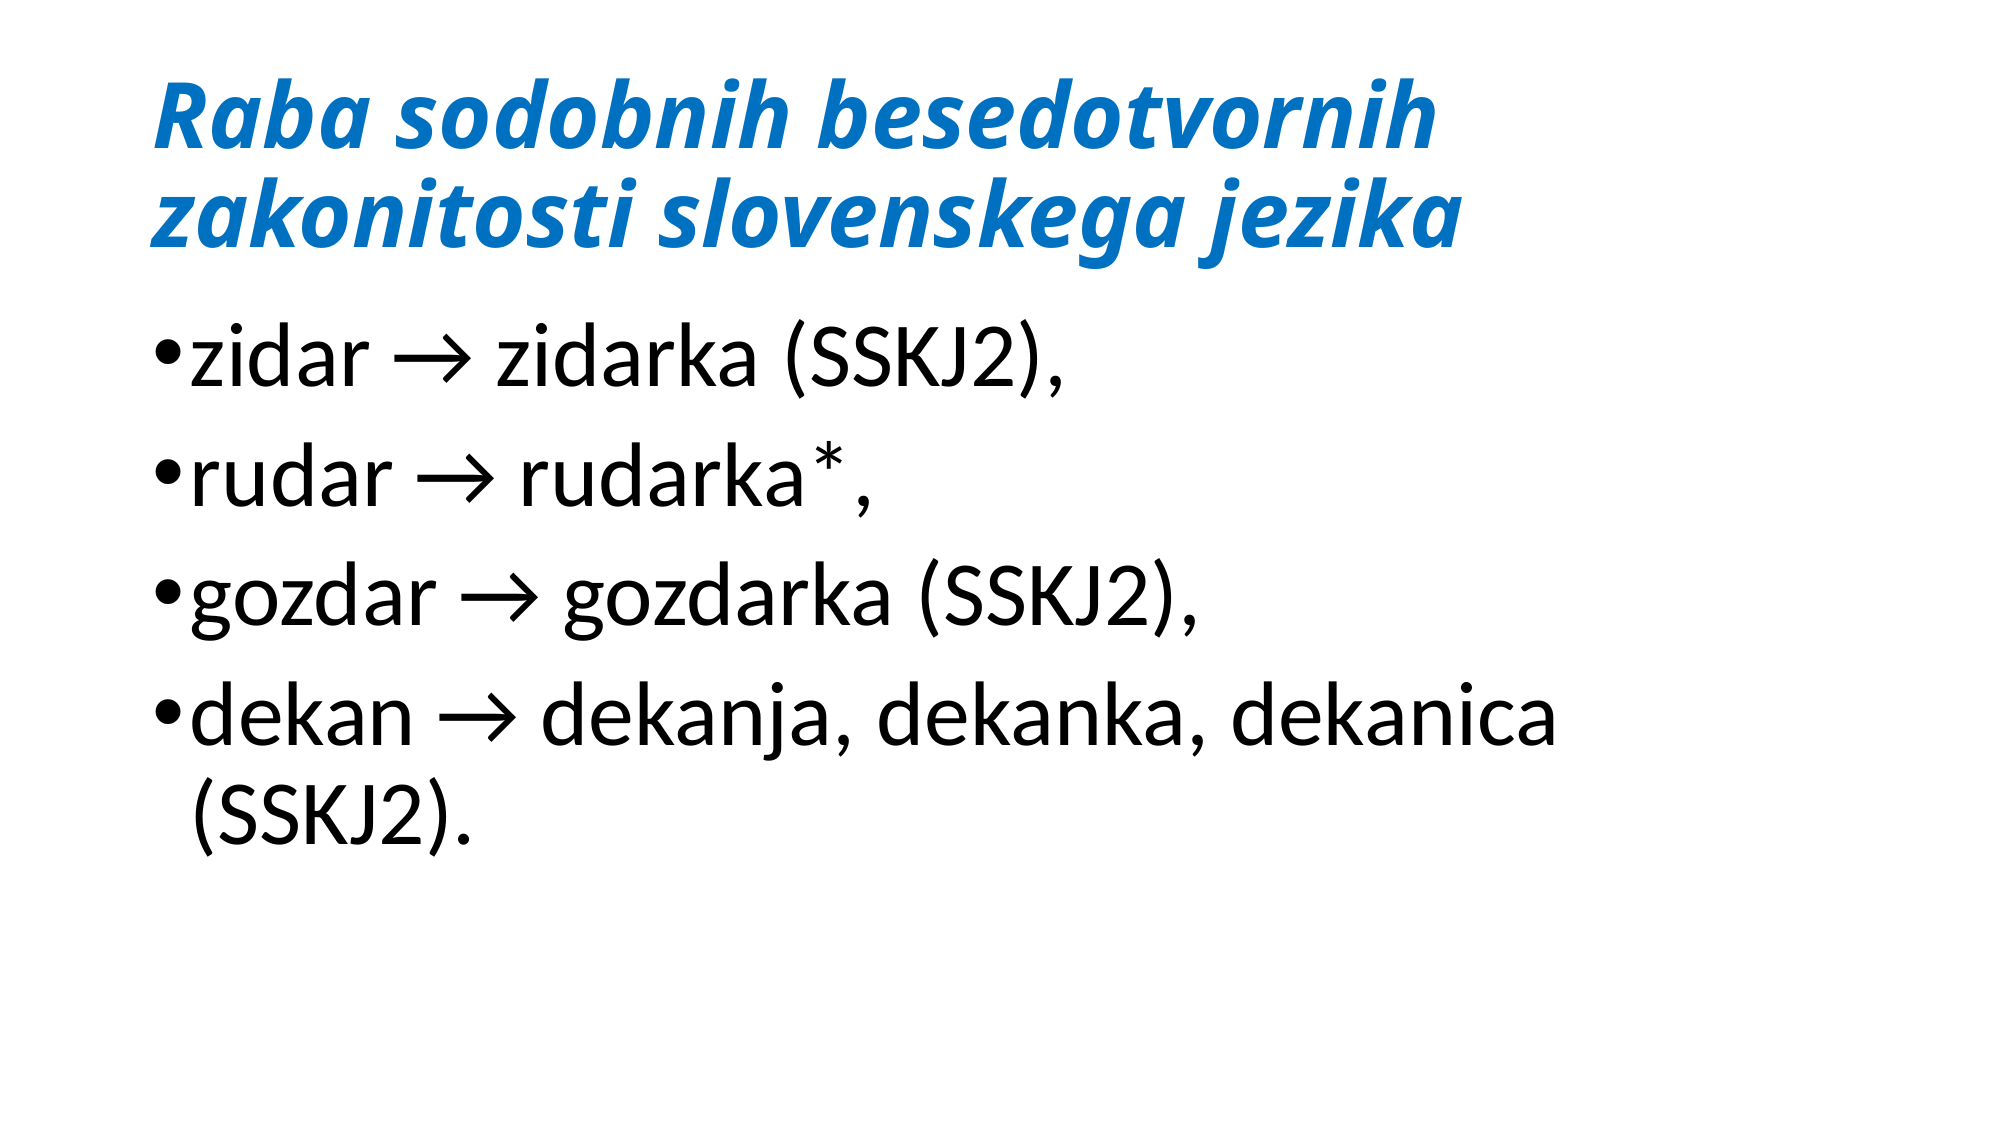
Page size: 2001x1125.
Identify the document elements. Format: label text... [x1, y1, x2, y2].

title Raba sodobnih besedotvornih zakonitosti slovenskega jezika [137, 59, 1863, 278]
list zidar → zidarka (SSKJ2), rudar → rudarka*, gozdar → gozdarka (SSKJ2), dekan → dekanja, dekanka, dekanica (SSKJ2). [137, 299, 1863, 1014]
